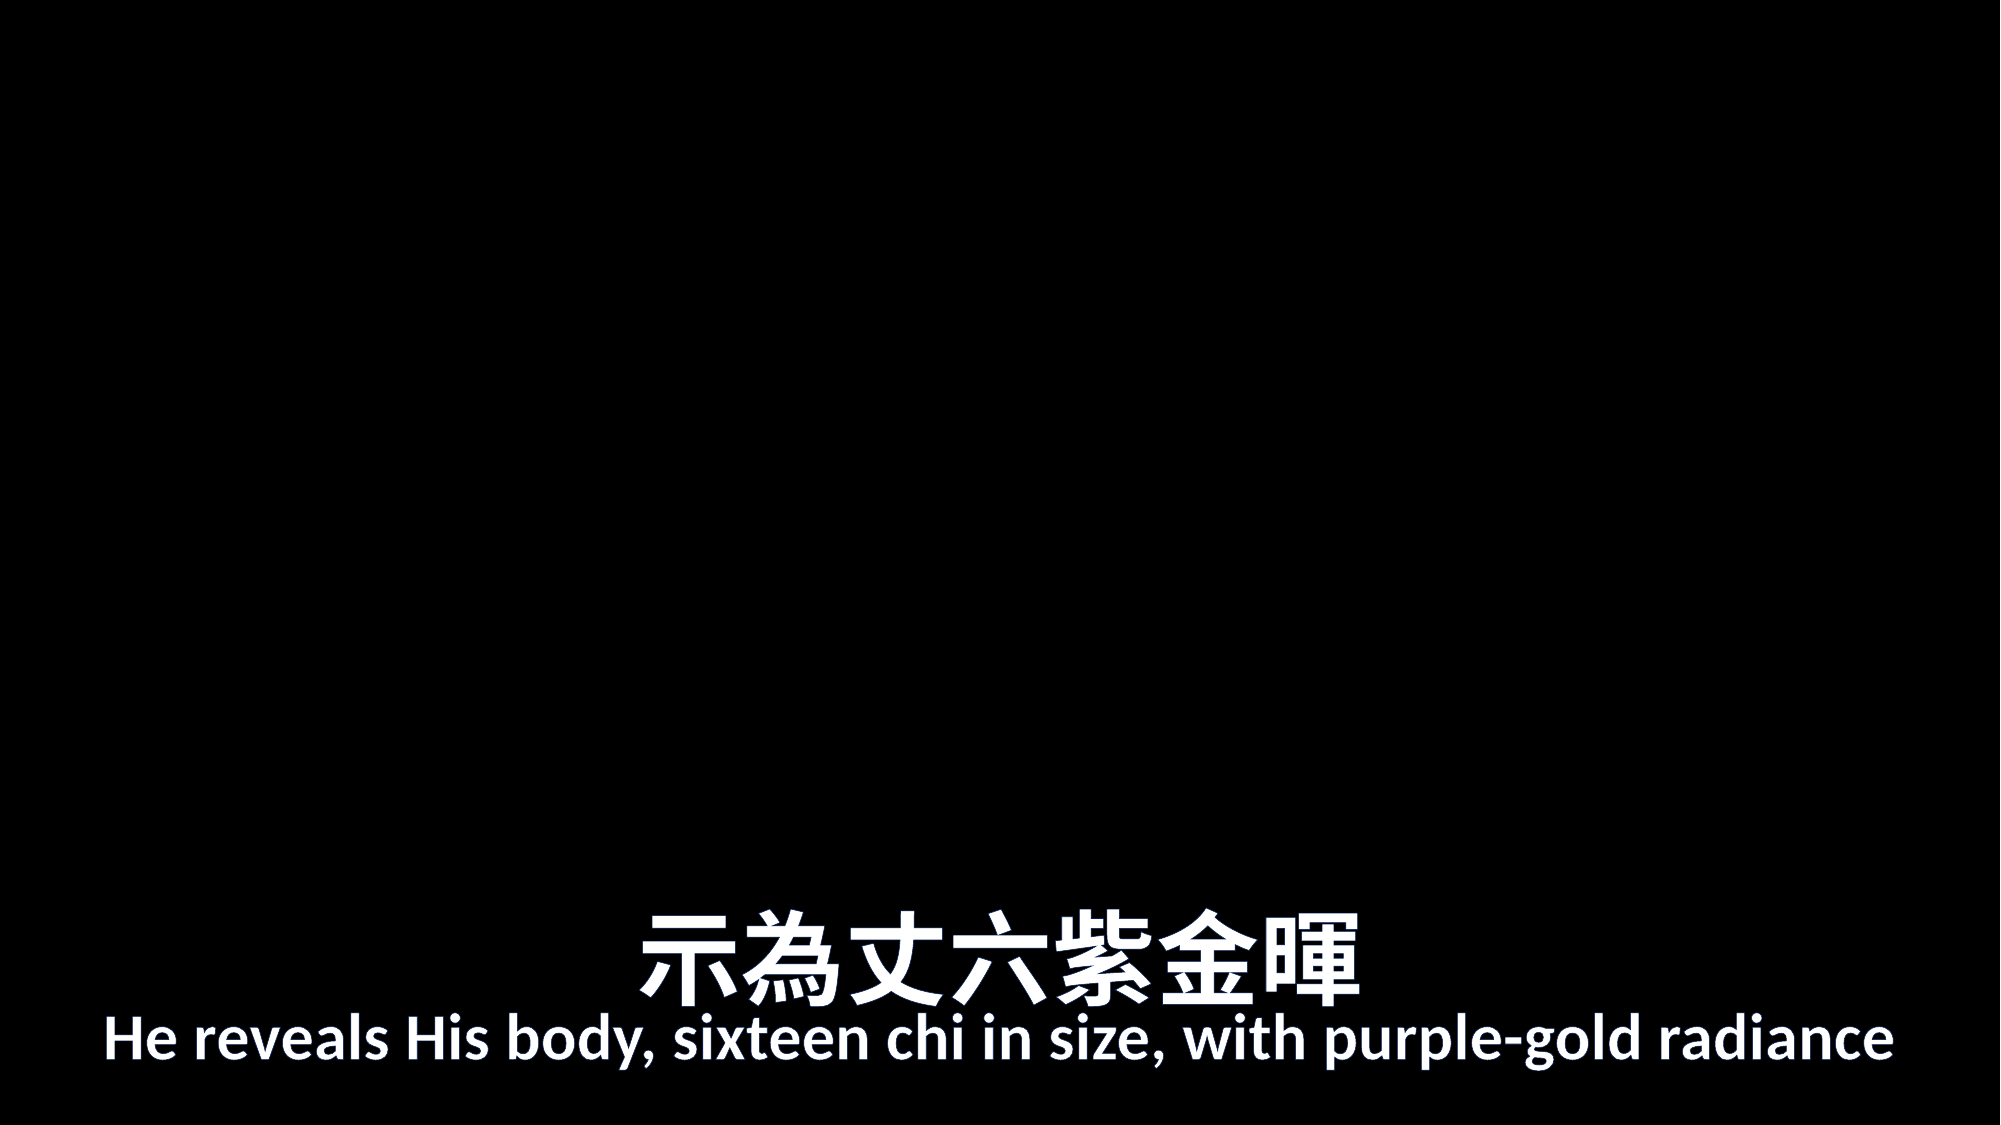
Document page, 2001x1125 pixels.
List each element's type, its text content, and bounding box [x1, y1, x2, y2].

subtitle He reveals His body, sixteen chi in size, with purple-gold radiance [0, 996, 2000, 1090]
title 示為丈六紫金暉 [0, 869, 2000, 996]
